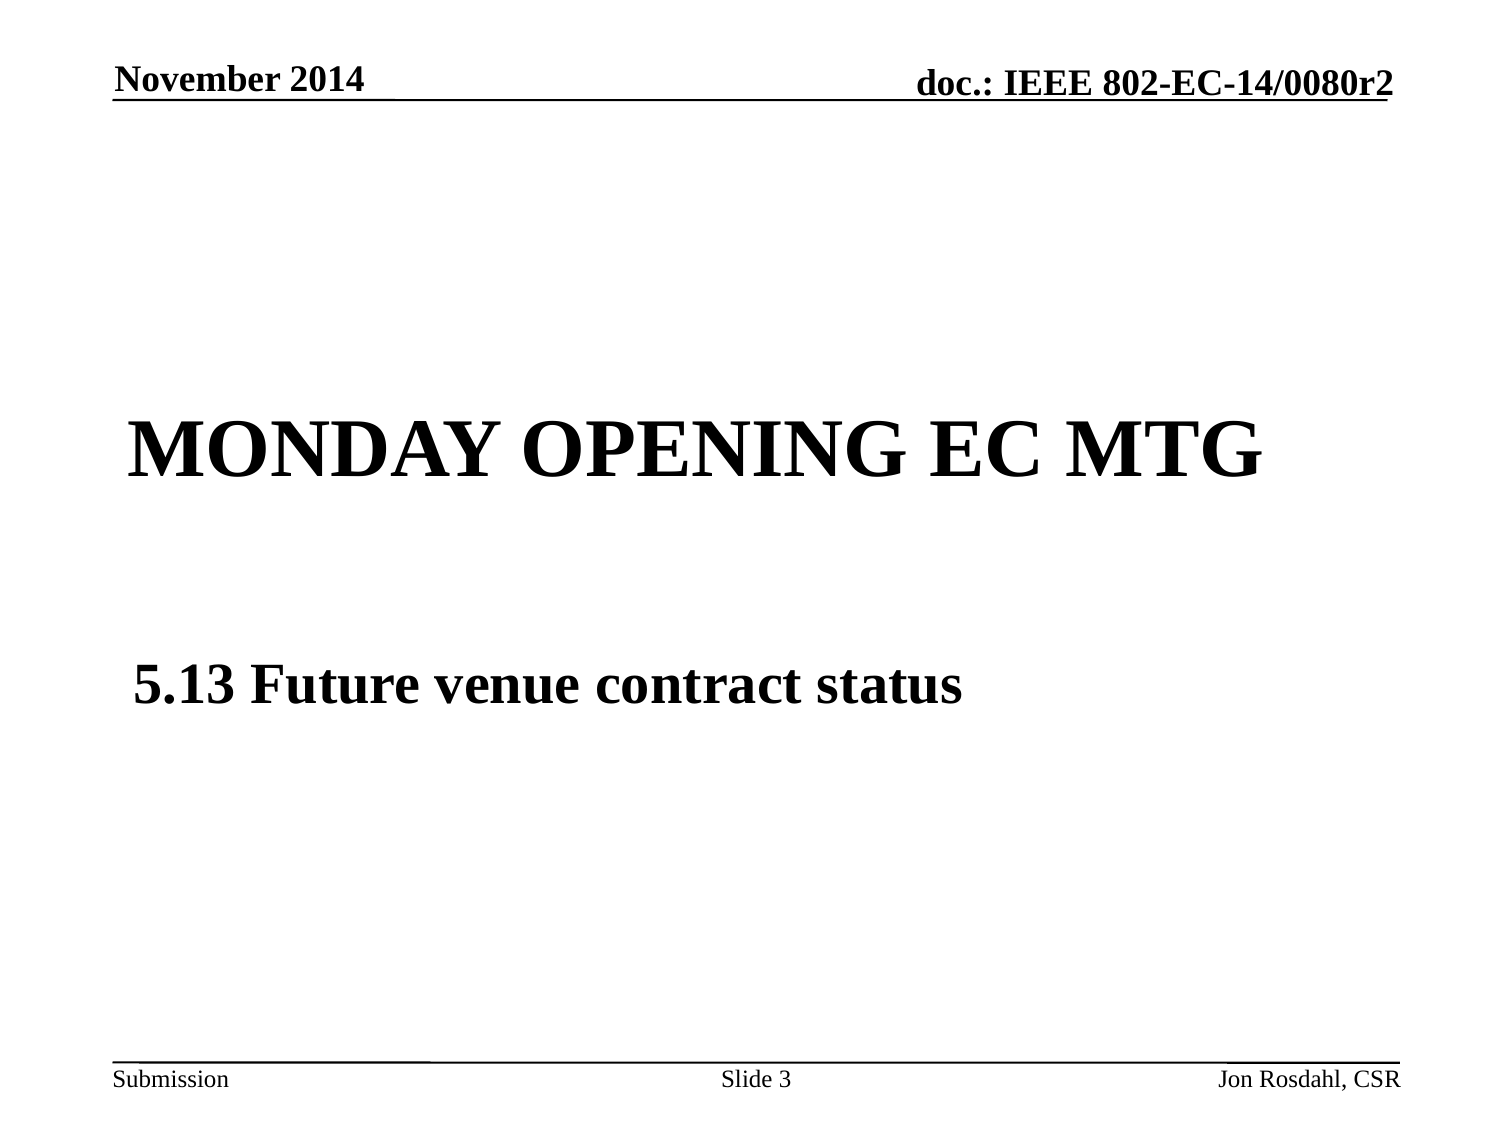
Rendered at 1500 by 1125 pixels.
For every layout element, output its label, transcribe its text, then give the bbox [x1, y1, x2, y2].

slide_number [114, 54, 423, 100]
list 5.13 Future venue contract status [118, 562, 1394, 724]
slide_number Slide 3 [712, 1061, 800, 1123]
footer Jon Rosdahl, CSR [878, 1061, 1402, 1093]
title Monday Opening EC Mtg [111, 385, 1388, 610]
